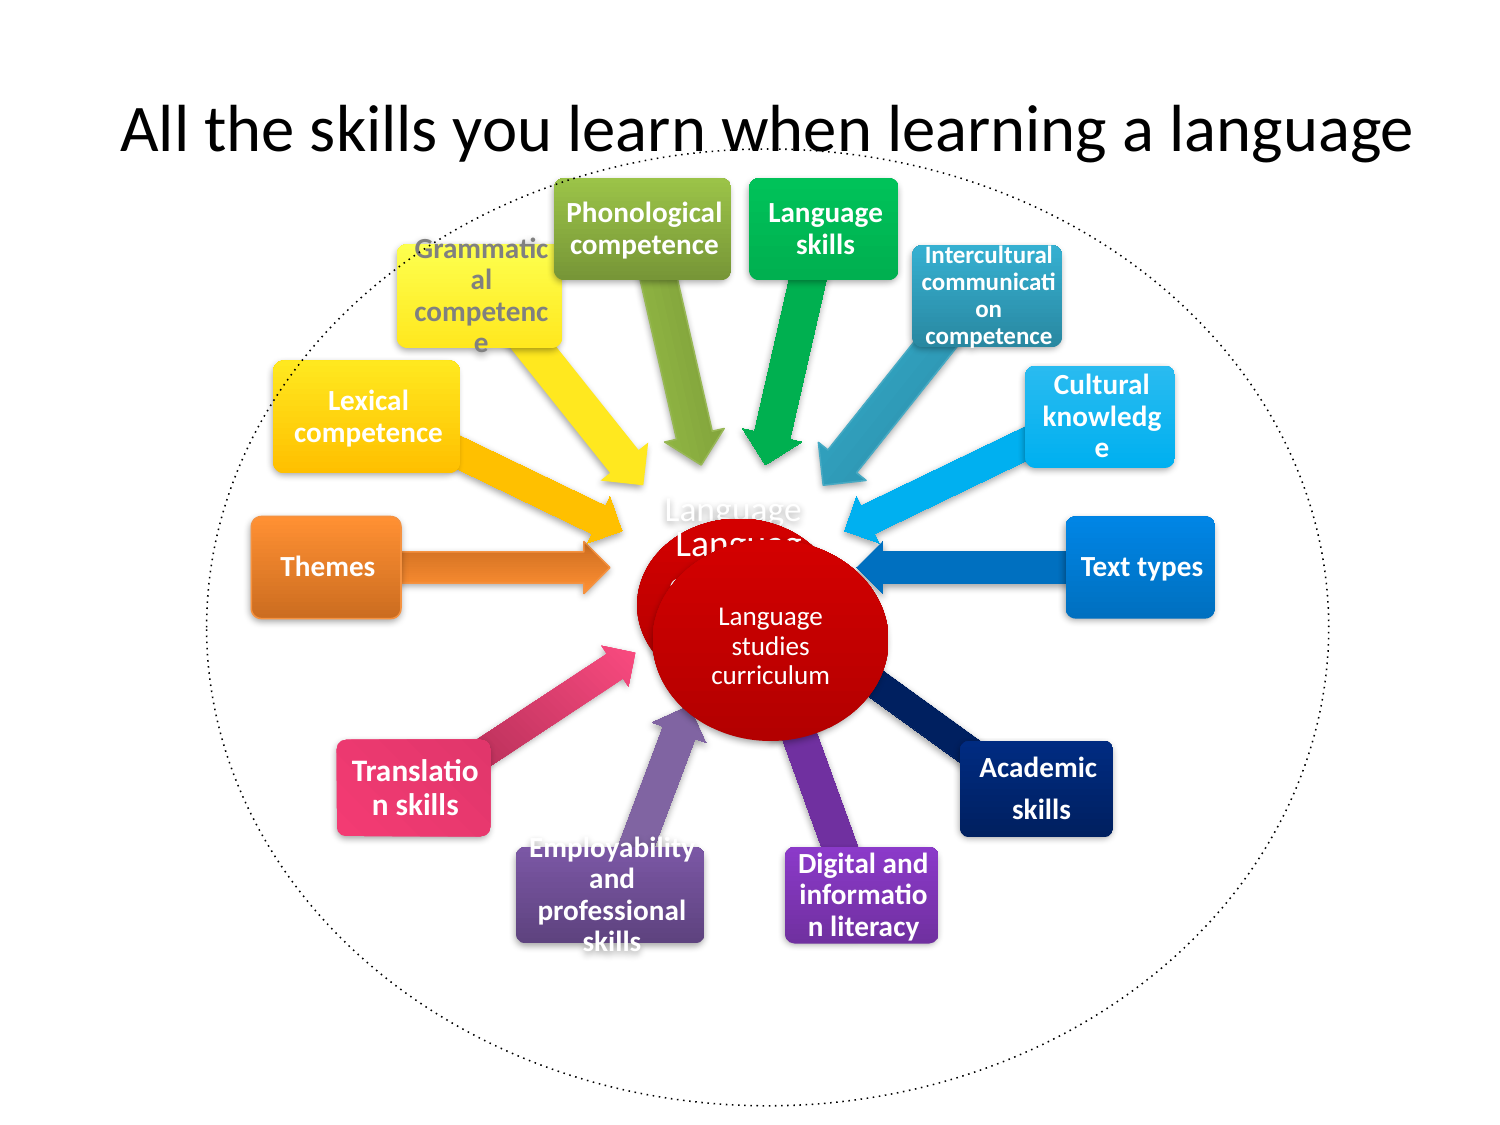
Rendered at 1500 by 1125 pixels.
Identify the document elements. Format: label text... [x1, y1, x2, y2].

title All the skills you learn when learning a language [92, 30, 1443, 219]
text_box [206, 148, 1329, 1107]
